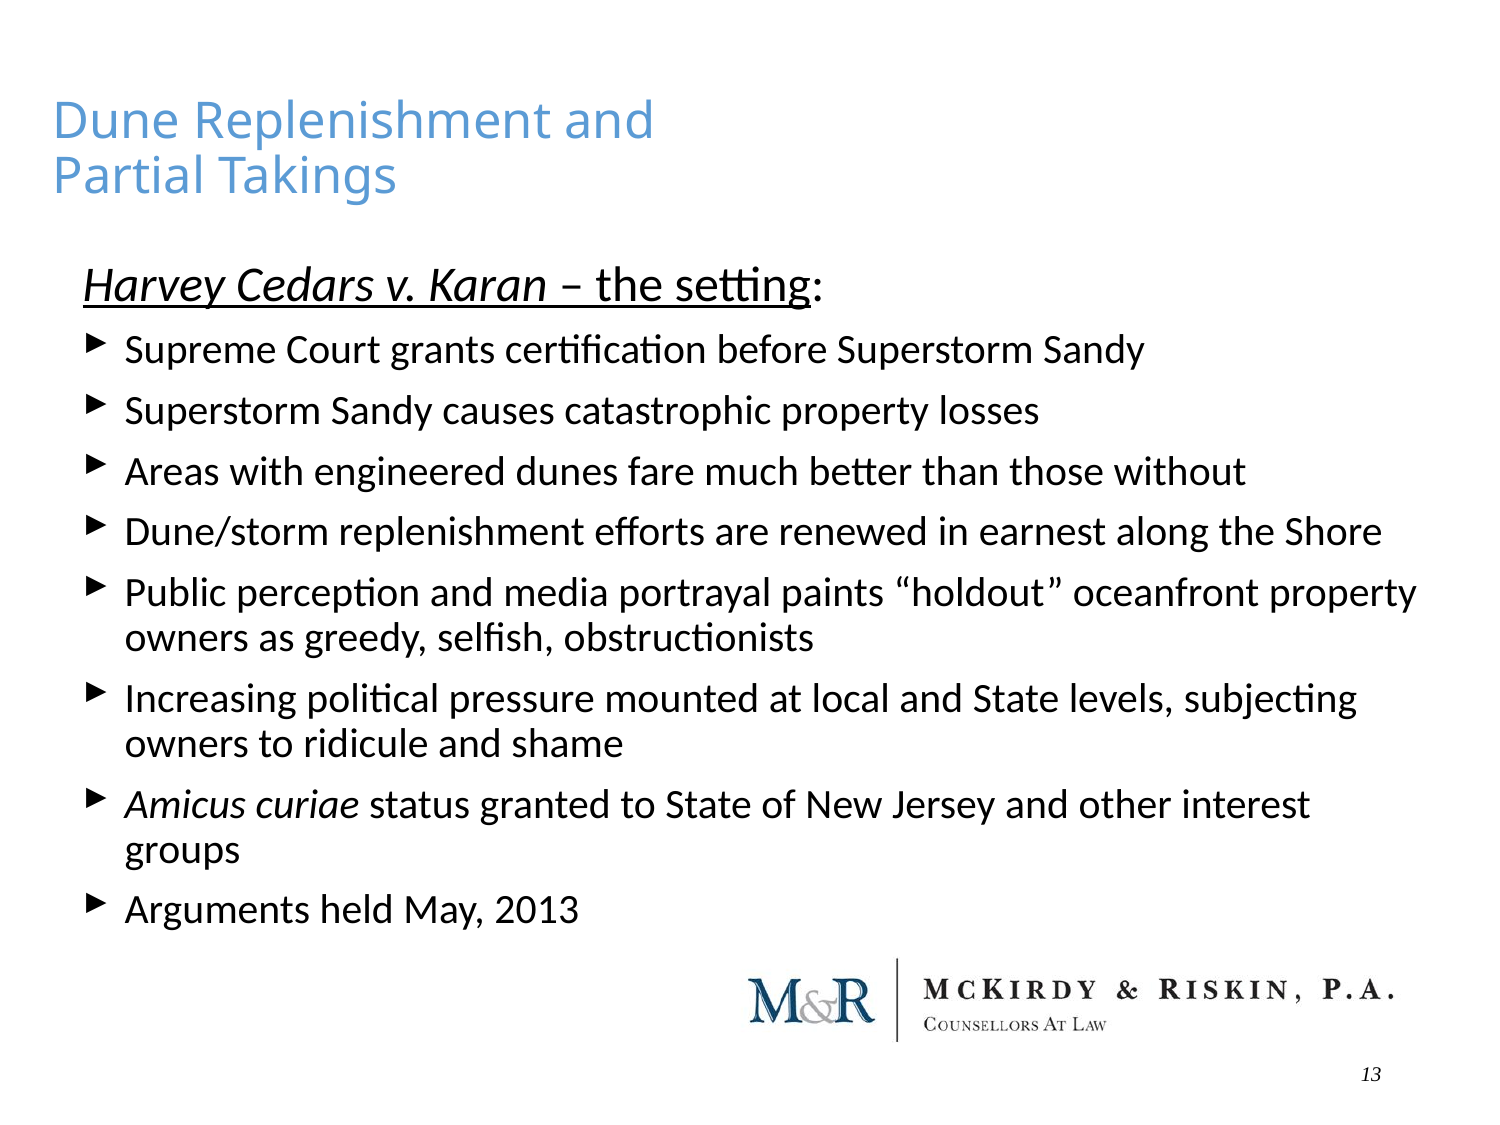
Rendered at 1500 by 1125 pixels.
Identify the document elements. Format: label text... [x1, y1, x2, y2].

list Harvey Cedars v. Karan – the setting: Supreme Court grants certification before Superstorm Sandy Superstorm Sandy causes catastrophic property losses Areas with engineered dunes fare much better than those without Dune/storm replenishment efforts are renewed in earnest along the Shore Public perception and media portrayal paints “holdout” oceanfront property owners as greedy, selfish, obstructionists Increasing political pressure mounted at local and State levels, subjecting owners to ridicule and shame Amicus curiae status granted to State of New Jersey and other interest groups Arguments held May, 2013 [49, 250, 1445, 1001]
picture [724, 956, 1425, 1043]
slide_number 13 [1059, 1043, 1397, 1103]
title Dune Replenishment and Partial Takings [37, 87, 1438, 212]
